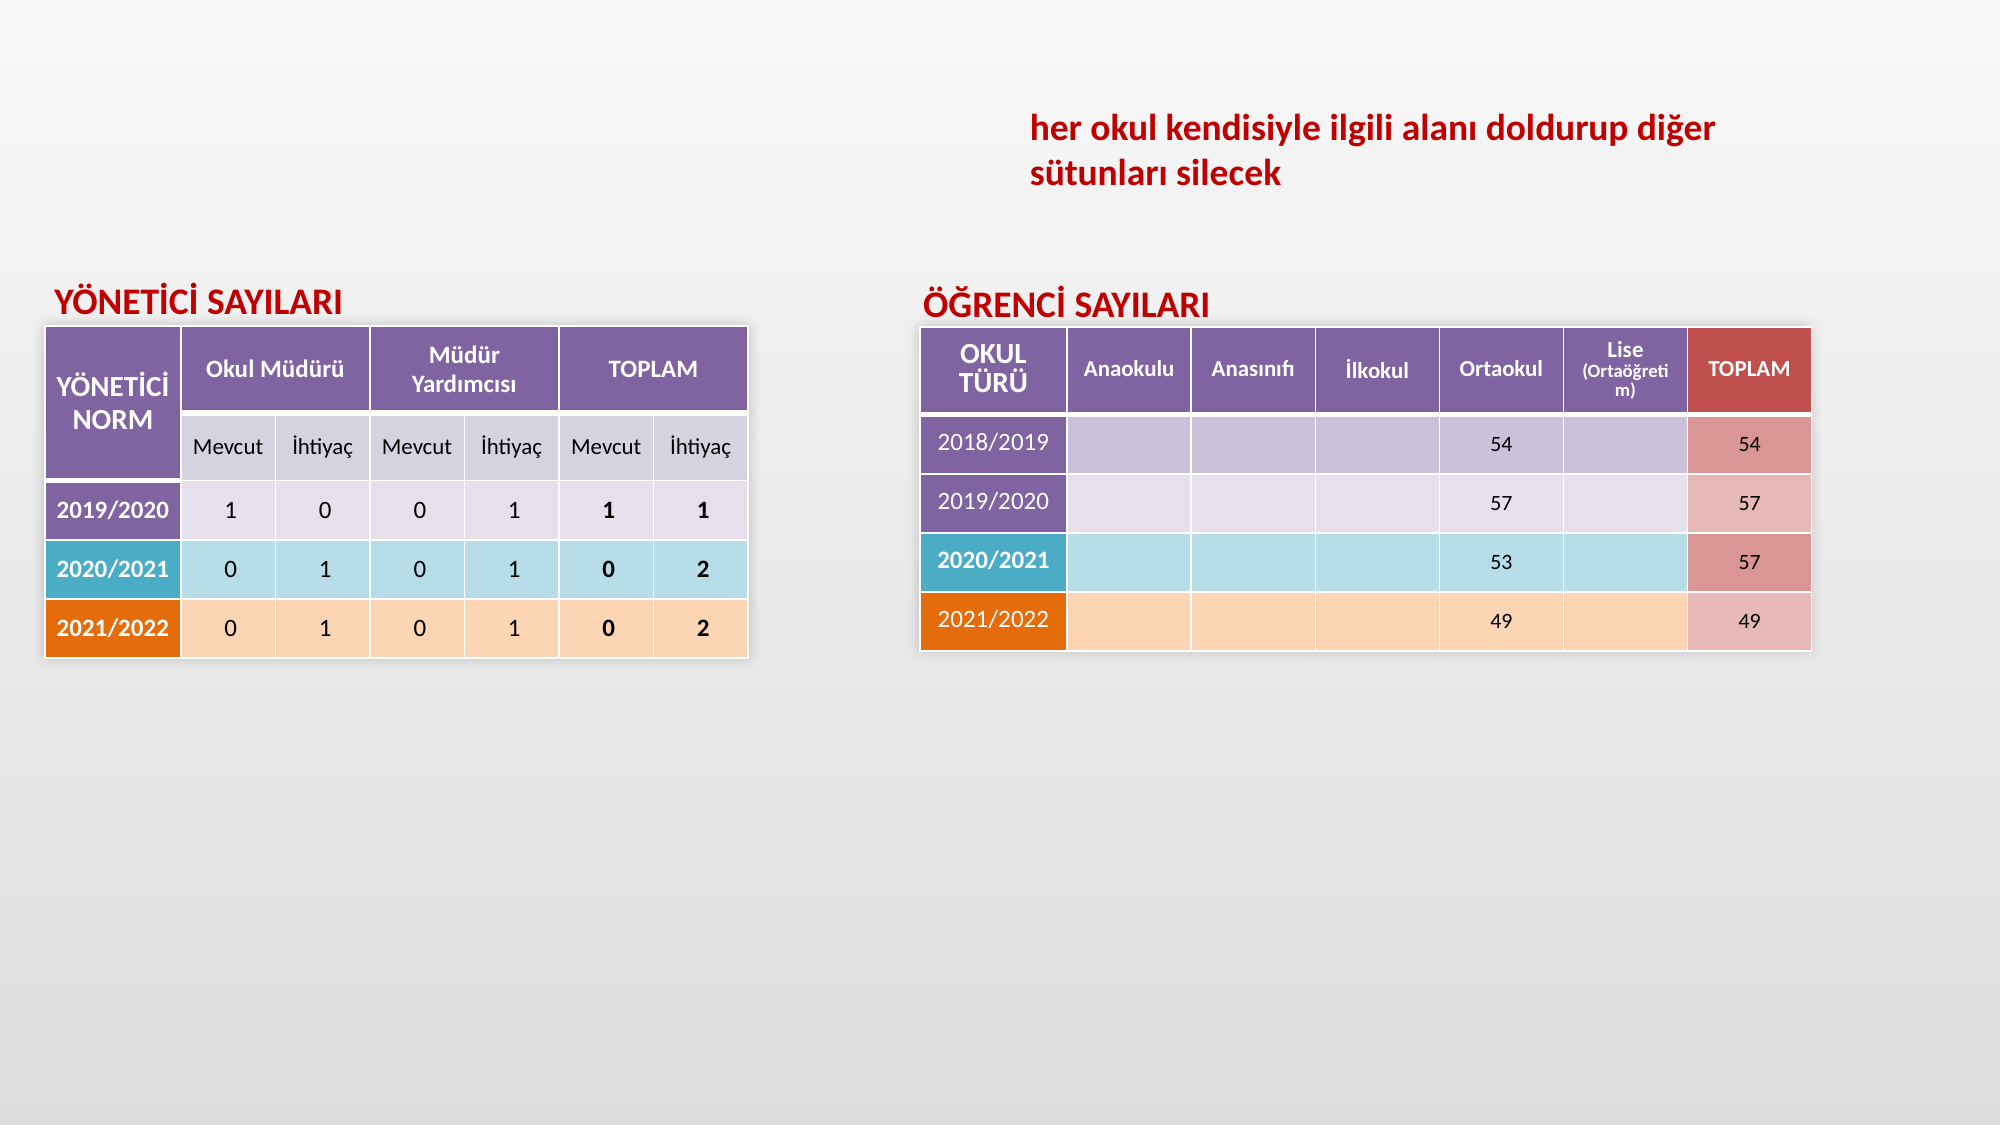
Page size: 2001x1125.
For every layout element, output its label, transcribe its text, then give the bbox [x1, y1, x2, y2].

table_cell 0 [371, 481, 464, 539]
table_cell 54 [1688, 417, 1811, 473]
table_header YÖNETİCİ NORM [46, 330, 180, 478]
table_cell 2019/2020 [921, 475, 1066, 532]
table_header TOPLAM [1688, 328, 1811, 412]
table_header Lise (Ortaöğretim) [1564, 328, 1687, 412]
table_cell 57 [1688, 534, 1811, 591]
table_header Ortaokul [1440, 328, 1563, 412]
table_cell [1192, 534, 1315, 591]
table_cell Mevcut [182, 416, 275, 480]
table_cell 2020/2021 [46, 541, 180, 598]
table_cell 0 [560, 600, 653, 657]
table_cell 2019/2020 [46, 483, 180, 539]
table_cell 1 [465, 600, 558, 657]
table_header İlkokul [1316, 328, 1439, 412]
table_cell İhtiyaç [465, 416, 558, 480]
table_cell 57 [1440, 475, 1563, 532]
table_cell [1564, 534, 1687, 591]
table_cell 2 [654, 600, 747, 657]
table_cell [1316, 475, 1439, 532]
table_cell 2020/2021 [921, 534, 1066, 591]
table_cell [1564, 475, 1687, 532]
table_cell İhtiyaç [276, 416, 369, 480]
table_cell [1316, 593, 1439, 650]
table_cell 1 [560, 481, 653, 539]
text_box her okul kendisiyle ilgili alanı doldurup diğer sütunları silecek [1014, 95, 1812, 200]
table_cell 1 [276, 541, 369, 598]
table_cell [1068, 534, 1190, 591]
table_cell 0 [182, 600, 275, 657]
table_cell 2 [654, 541, 747, 598]
table_cell 54 [1440, 417, 1563, 473]
table_cell [1192, 417, 1315, 473]
table_cell 0 [560, 541, 653, 598]
table_cell [1068, 475, 1190, 532]
table_cell İhtiyaç [654, 416, 747, 480]
table_cell [1068, 417, 1190, 473]
text_box ÖĞRENCİ SAYILARI [908, 265, 1226, 333]
table_cell 0 [182, 541, 275, 598]
table_header Okul Müdürü [182, 327, 369, 410]
table_cell [1316, 534, 1439, 591]
table_cell 49 [1440, 593, 1563, 650]
table_cell 57 [1688, 475, 1811, 532]
text_box YÖNETİCİ SAYILARI [39, 262, 359, 330]
table_header TOPLAM [560, 327, 747, 410]
table_header Anasınıfı [1192, 328, 1315, 412]
table_cell 1 [654, 481, 747, 539]
table_header Anaokulu [1068, 328, 1190, 412]
table_cell Mevcut [560, 416, 653, 480]
table_cell [1068, 593, 1190, 650]
table_cell [1192, 475, 1315, 532]
table_cell [1564, 417, 1687, 473]
table_cell 1 [182, 481, 275, 539]
table_cell [1564, 593, 1687, 650]
table_cell 0 [371, 600, 464, 657]
table_cell 1 [465, 481, 558, 539]
table_cell [1192, 593, 1315, 650]
table_cell Mevcut [371, 416, 464, 480]
table_cell 1 [465, 541, 558, 598]
table_cell 49 [1688, 593, 1811, 650]
table_cell 53 [1440, 534, 1563, 591]
table_cell 2018/2019 [921, 417, 1066, 473]
table_header Müdür Yardımcısı [371, 327, 558, 410]
table_cell 1 [276, 600, 369, 657]
table_cell [1316, 417, 1439, 473]
table_cell 2021/2022 [46, 600, 180, 657]
table_cell 0 [371, 541, 464, 598]
table_cell 2021/2022 [921, 593, 1066, 650]
table_cell 0 [276, 481, 369, 539]
table_header OKUL TÜRÜ [921, 328, 1066, 412]
